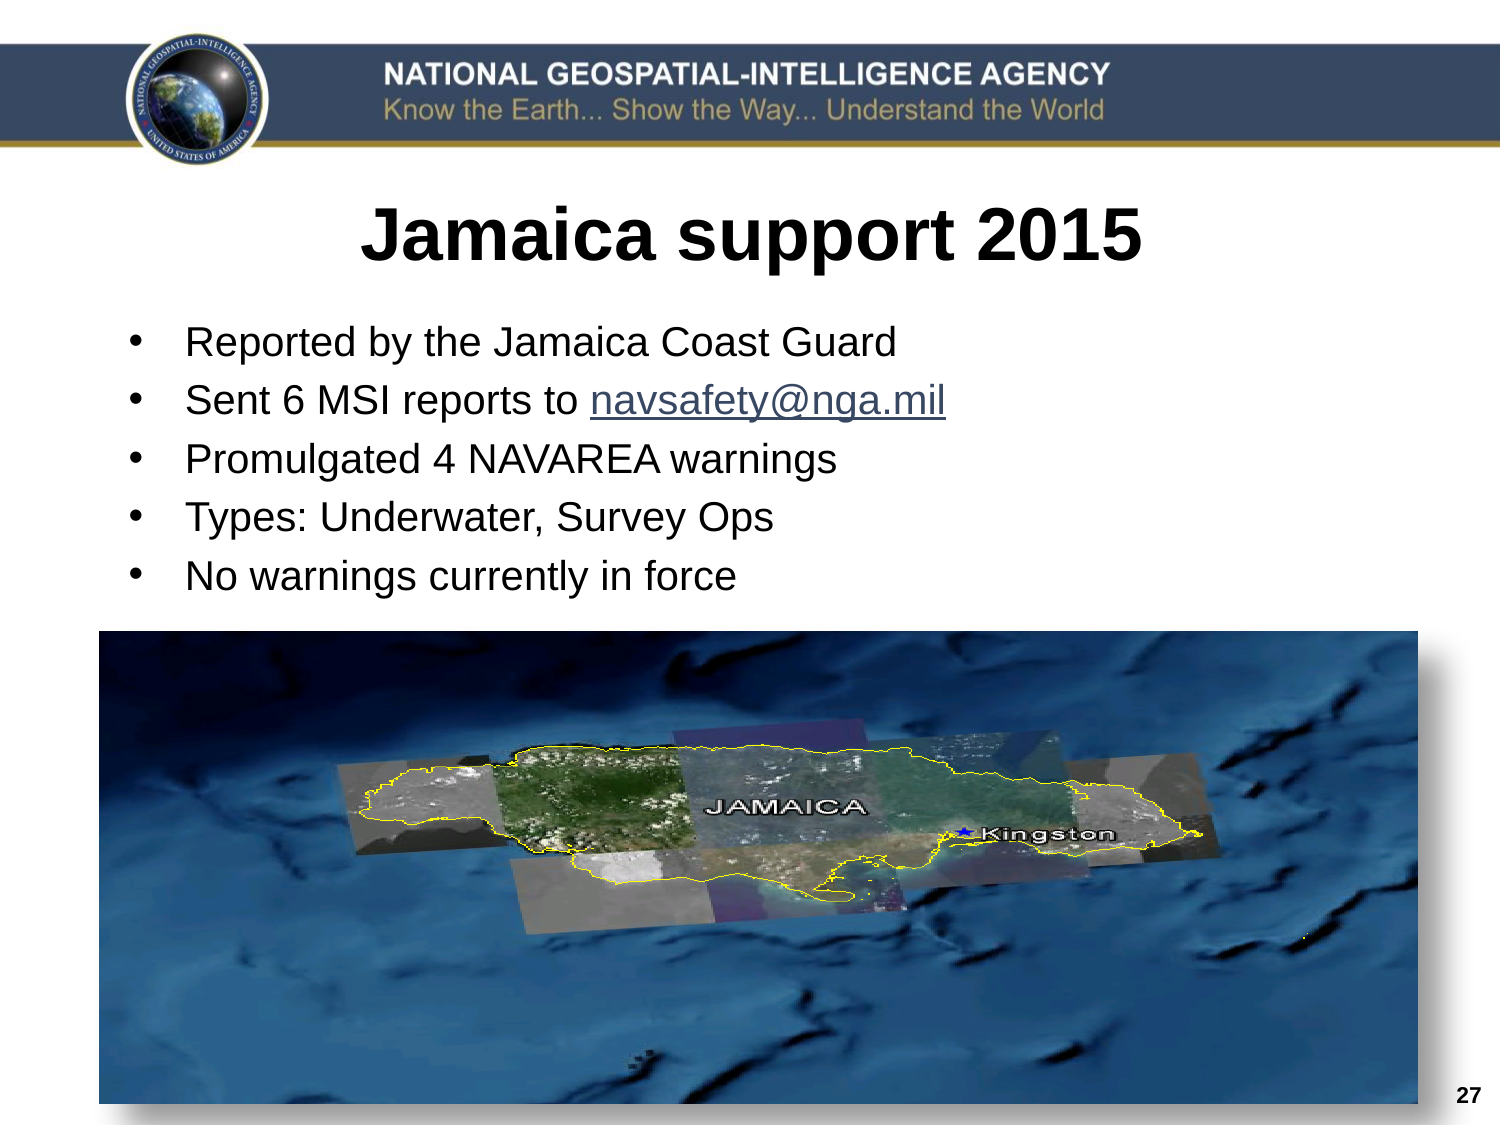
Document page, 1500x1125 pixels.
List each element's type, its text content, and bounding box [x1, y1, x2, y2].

picture [99, 631, 1418, 1104]
list Reported by the Jamaica Coast Guard Sent 6 MSI reports to navsafety@nga.mil Promulgated 4 NAVAREA warnings Types: Underwater, Survey Ops No warnings currently in force [113, 307, 1386, 630]
title Jamaica support 2015 [115, 177, 1389, 284]
picture [0, 24, 1500, 175]
